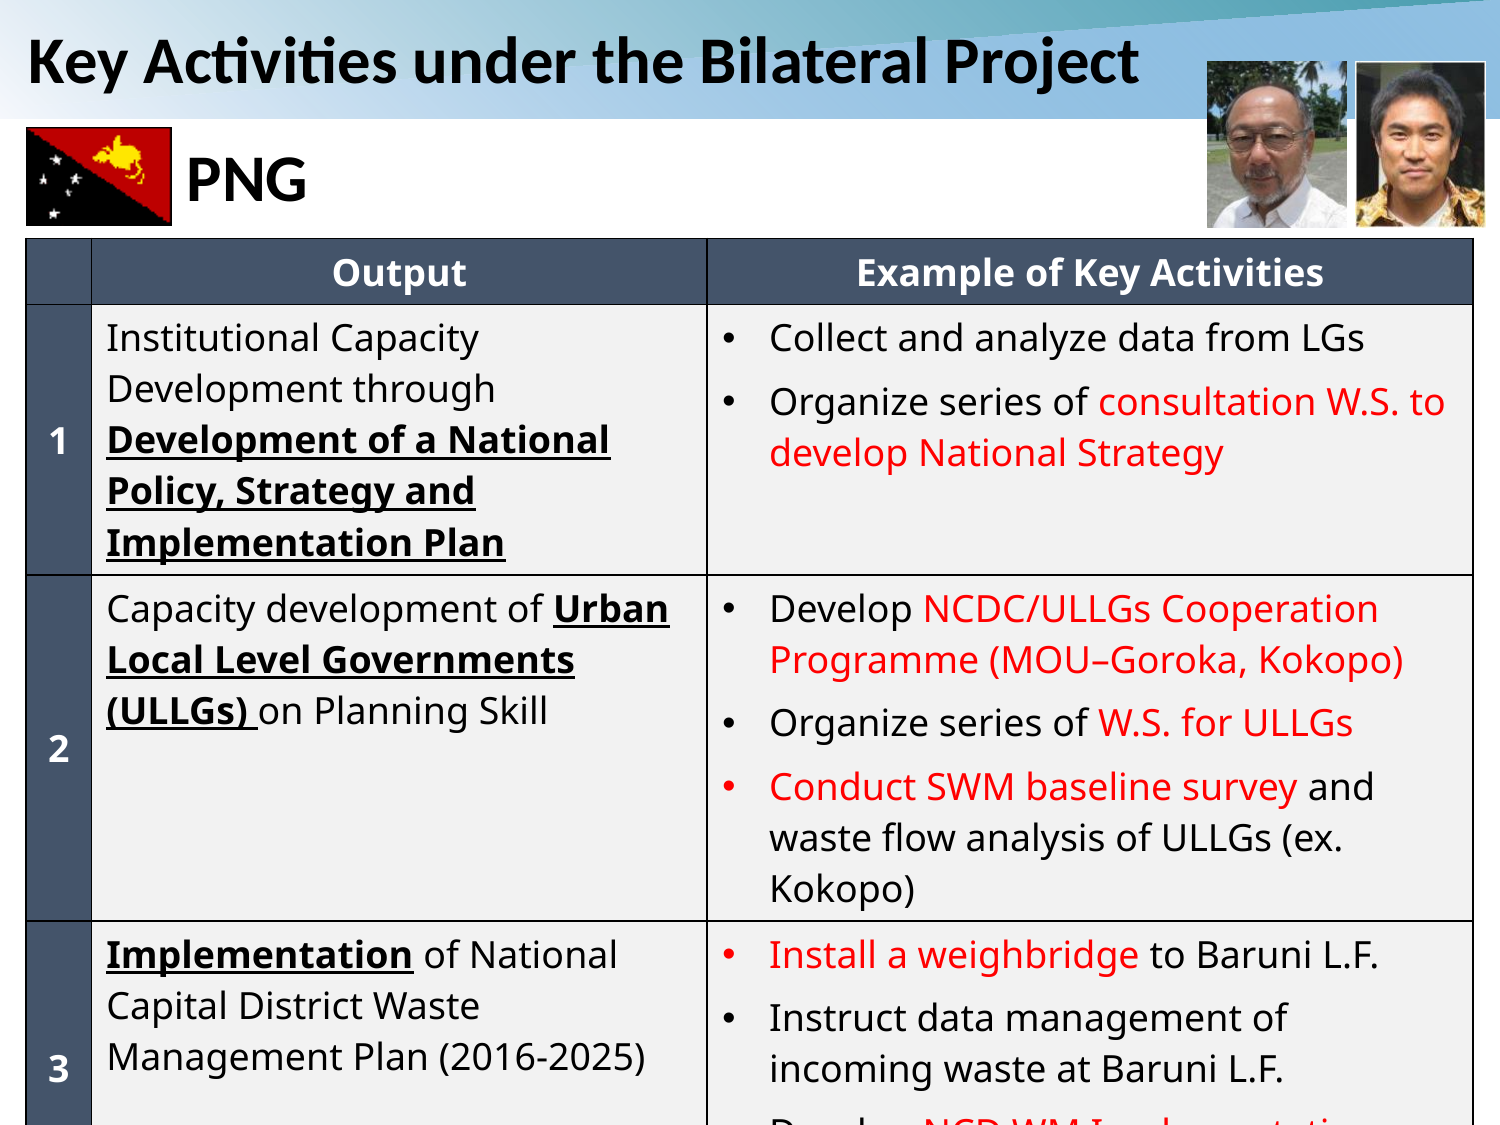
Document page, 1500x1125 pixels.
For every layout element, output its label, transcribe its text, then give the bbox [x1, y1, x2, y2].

table_header Output [92, 239, 706, 304]
picture [1354, 61, 1486, 228]
table_cell Develop NCDC/ULLGs Cooperation Programme (MOU–Goroka, Kokopo) Organize series of W.S. for ULLGs Conduct SWM baseline survey and waste flow analysis of ULLGs (ex. Kokopo) [708, 576, 1472, 920]
picture [1207, 61, 1347, 228]
text_box PNG [172, 127, 488, 223]
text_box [0, 0, 1500, 119]
table_header [27, 239, 91, 304]
table_cell Implementation of National Capital District Waste Management Plan (2016-2025) [92, 922, 706, 1125]
table_cell Institutional Capacity Development through Development of a National Policy, Strategy and Implementation Plan [92, 305, 706, 574]
table_cell 3 [27, 922, 91, 1125]
table_cell 1 [27, 305, 91, 574]
table_cell Collect and analyze data from LGs Organize series of consultation W.S. to develop National Strategy [708, 305, 1472, 574]
picture [26, 127, 172, 226]
table_cell 2 [27, 576, 91, 920]
table_cell Install a weighbridge to Baruni L.F. Instruct data management of incoming waste at Baruni L.F. Develop NCD WM Implementation Plan (yearly) [708, 922, 1472, 1125]
table_cell Capacity development of Urban Local Level Governments (ULLGs) on Planning Skill [92, 576, 706, 920]
table_header Example of Key Activities [708, 239, 1472, 304]
